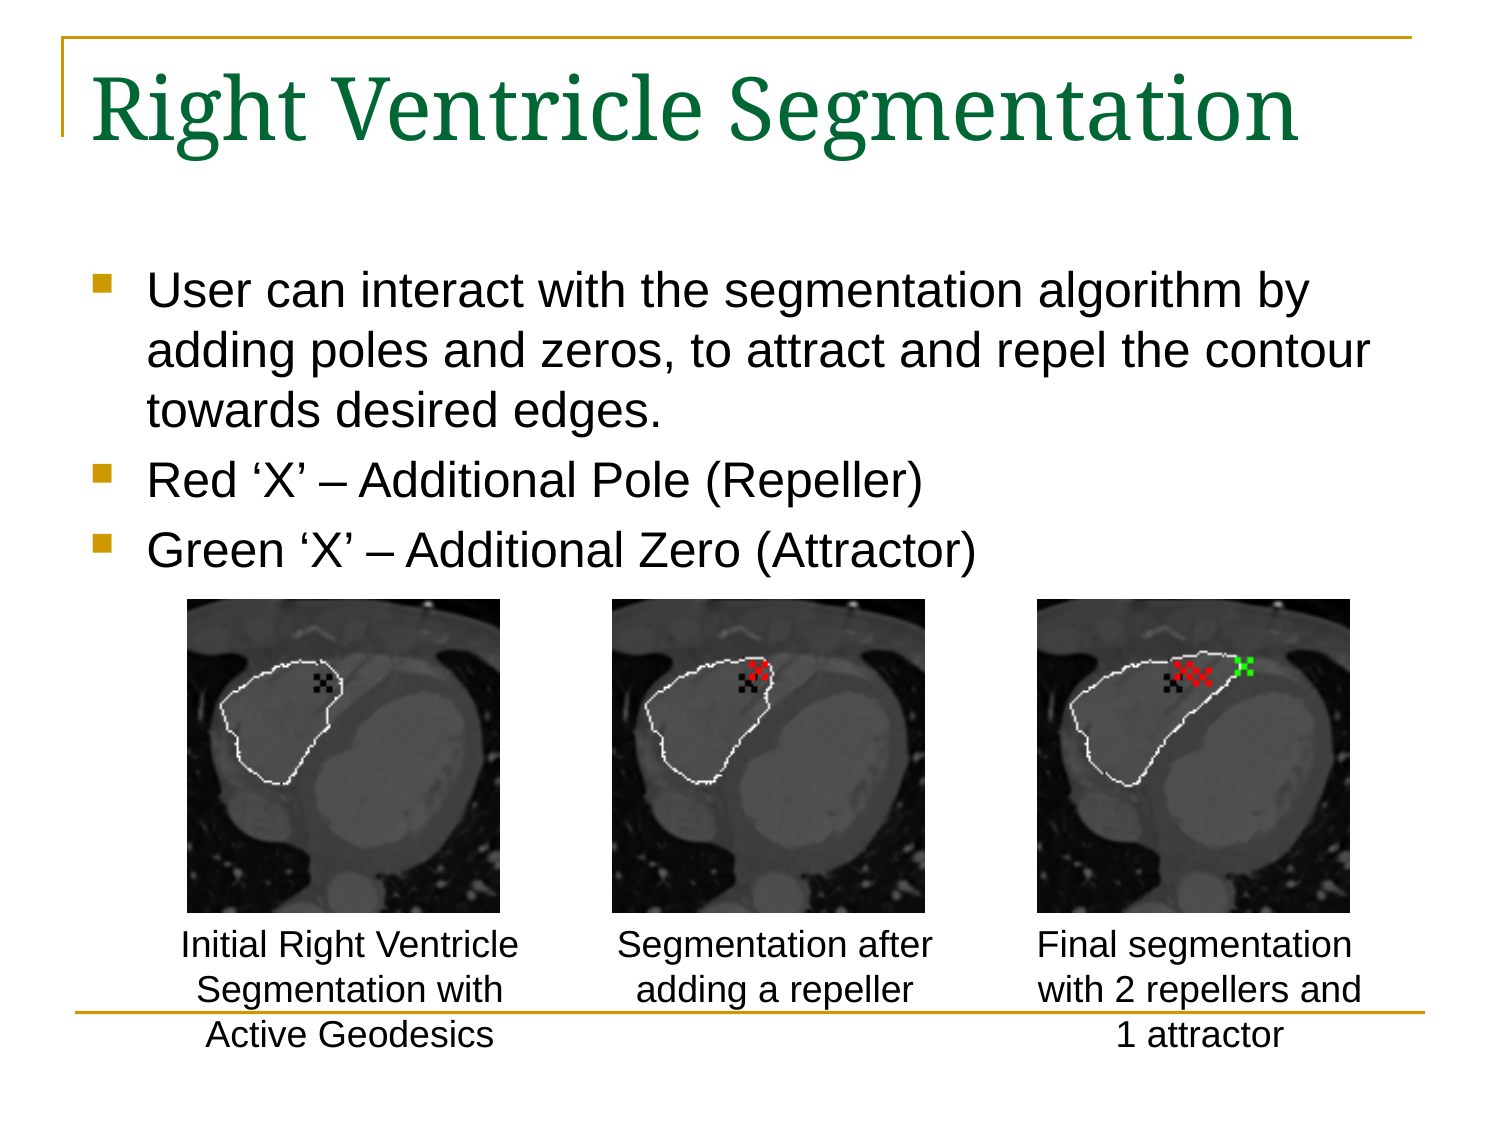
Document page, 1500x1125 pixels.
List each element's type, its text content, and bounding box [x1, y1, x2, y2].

text_box Segmentation after adding a repeller [587, 912, 963, 1018]
picture [1037, 599, 1351, 913]
text_box Initial Right Ventricle Segmentation with Active Geodesics [162, 912, 538, 1062]
text_box Final segmentation with 2 repellers and 1 attractor [1012, 912, 1388, 1063]
title Right Ventricle Segmentation [74, 45, 1426, 233]
picture [187, 599, 501, 913]
list User can interact with the segmentation algorithm by adding poles and zeros, to attract and repel the contour towards desired edges. Red ‘X’ – Additional Pole (Repeller) Green ‘X’ – Additional Zero (Attractor) [74, 249, 1426, 994]
picture [612, 599, 926, 913]
